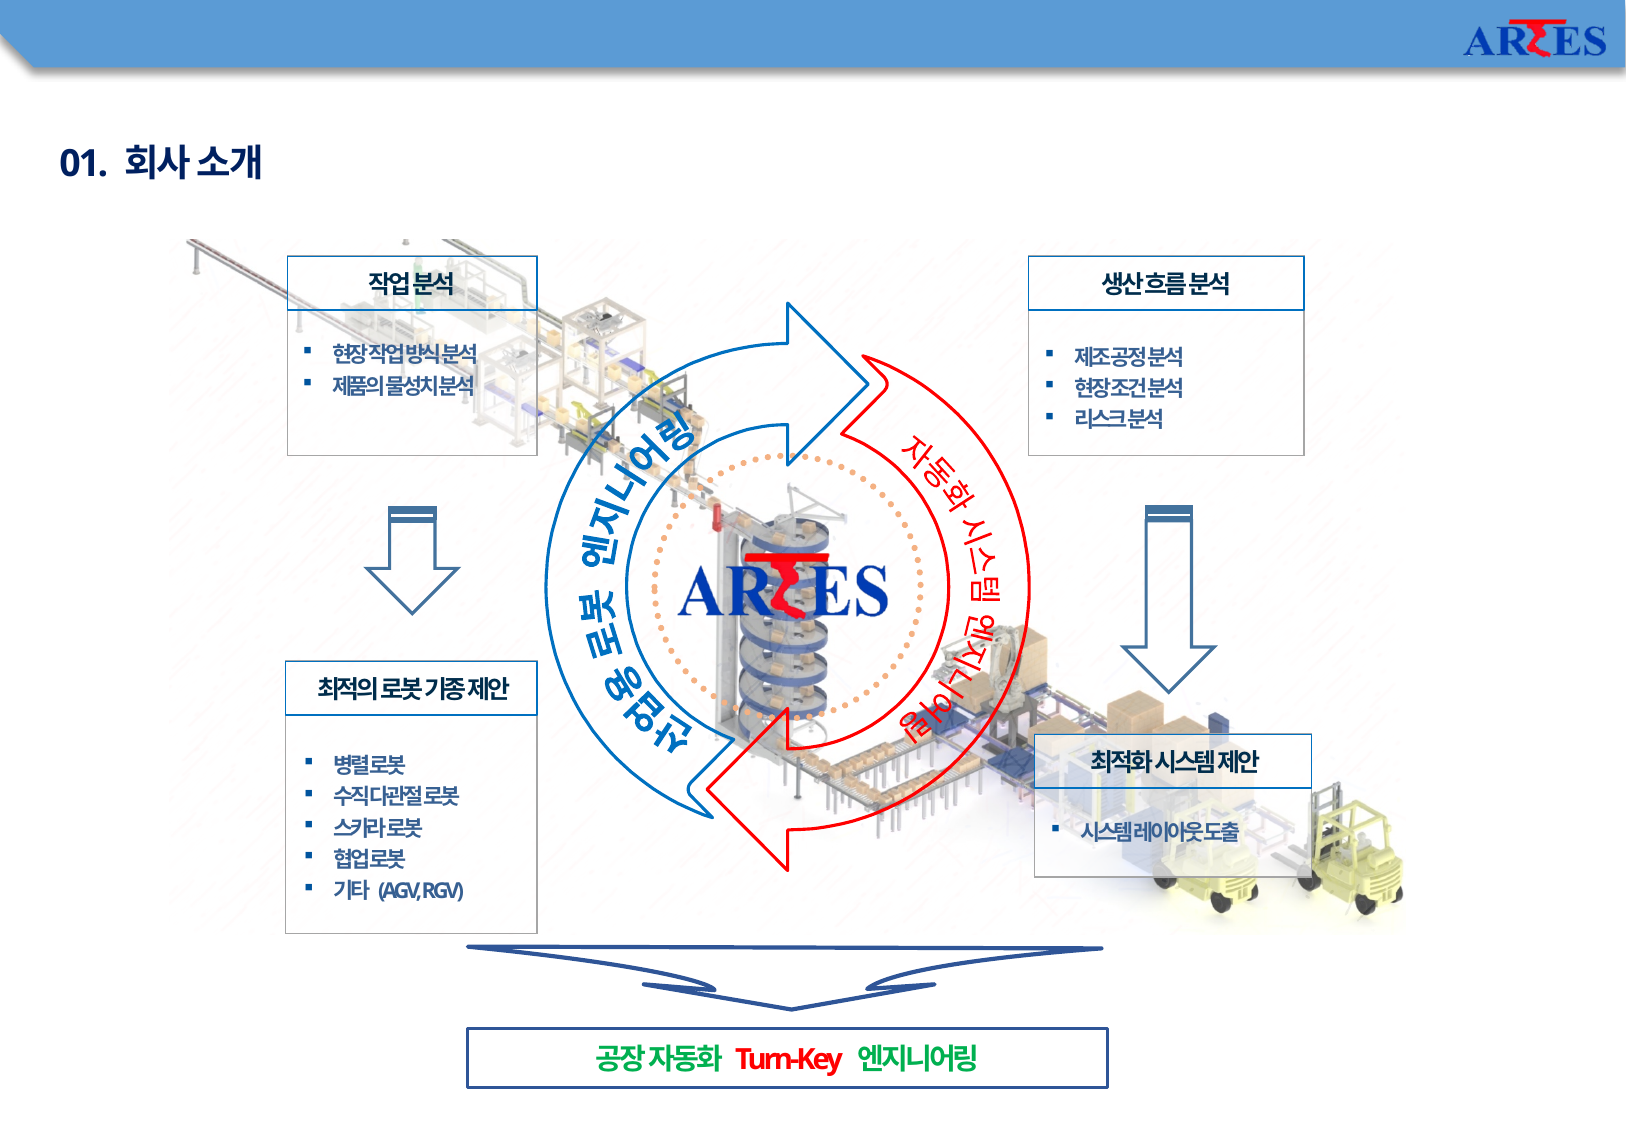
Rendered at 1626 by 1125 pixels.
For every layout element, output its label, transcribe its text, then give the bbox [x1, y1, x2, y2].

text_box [503, 345, 1072, 829]
picture [169, 239, 1406, 935]
text_box 공장 자동화 Turn-Key 엔지니어링 [467, 1028, 1108, 1088]
picture [1461, 19, 1607, 59]
text_box [467, 946, 1102, 1010]
text_box 01. 회사 소개 [44, 129, 784, 194]
